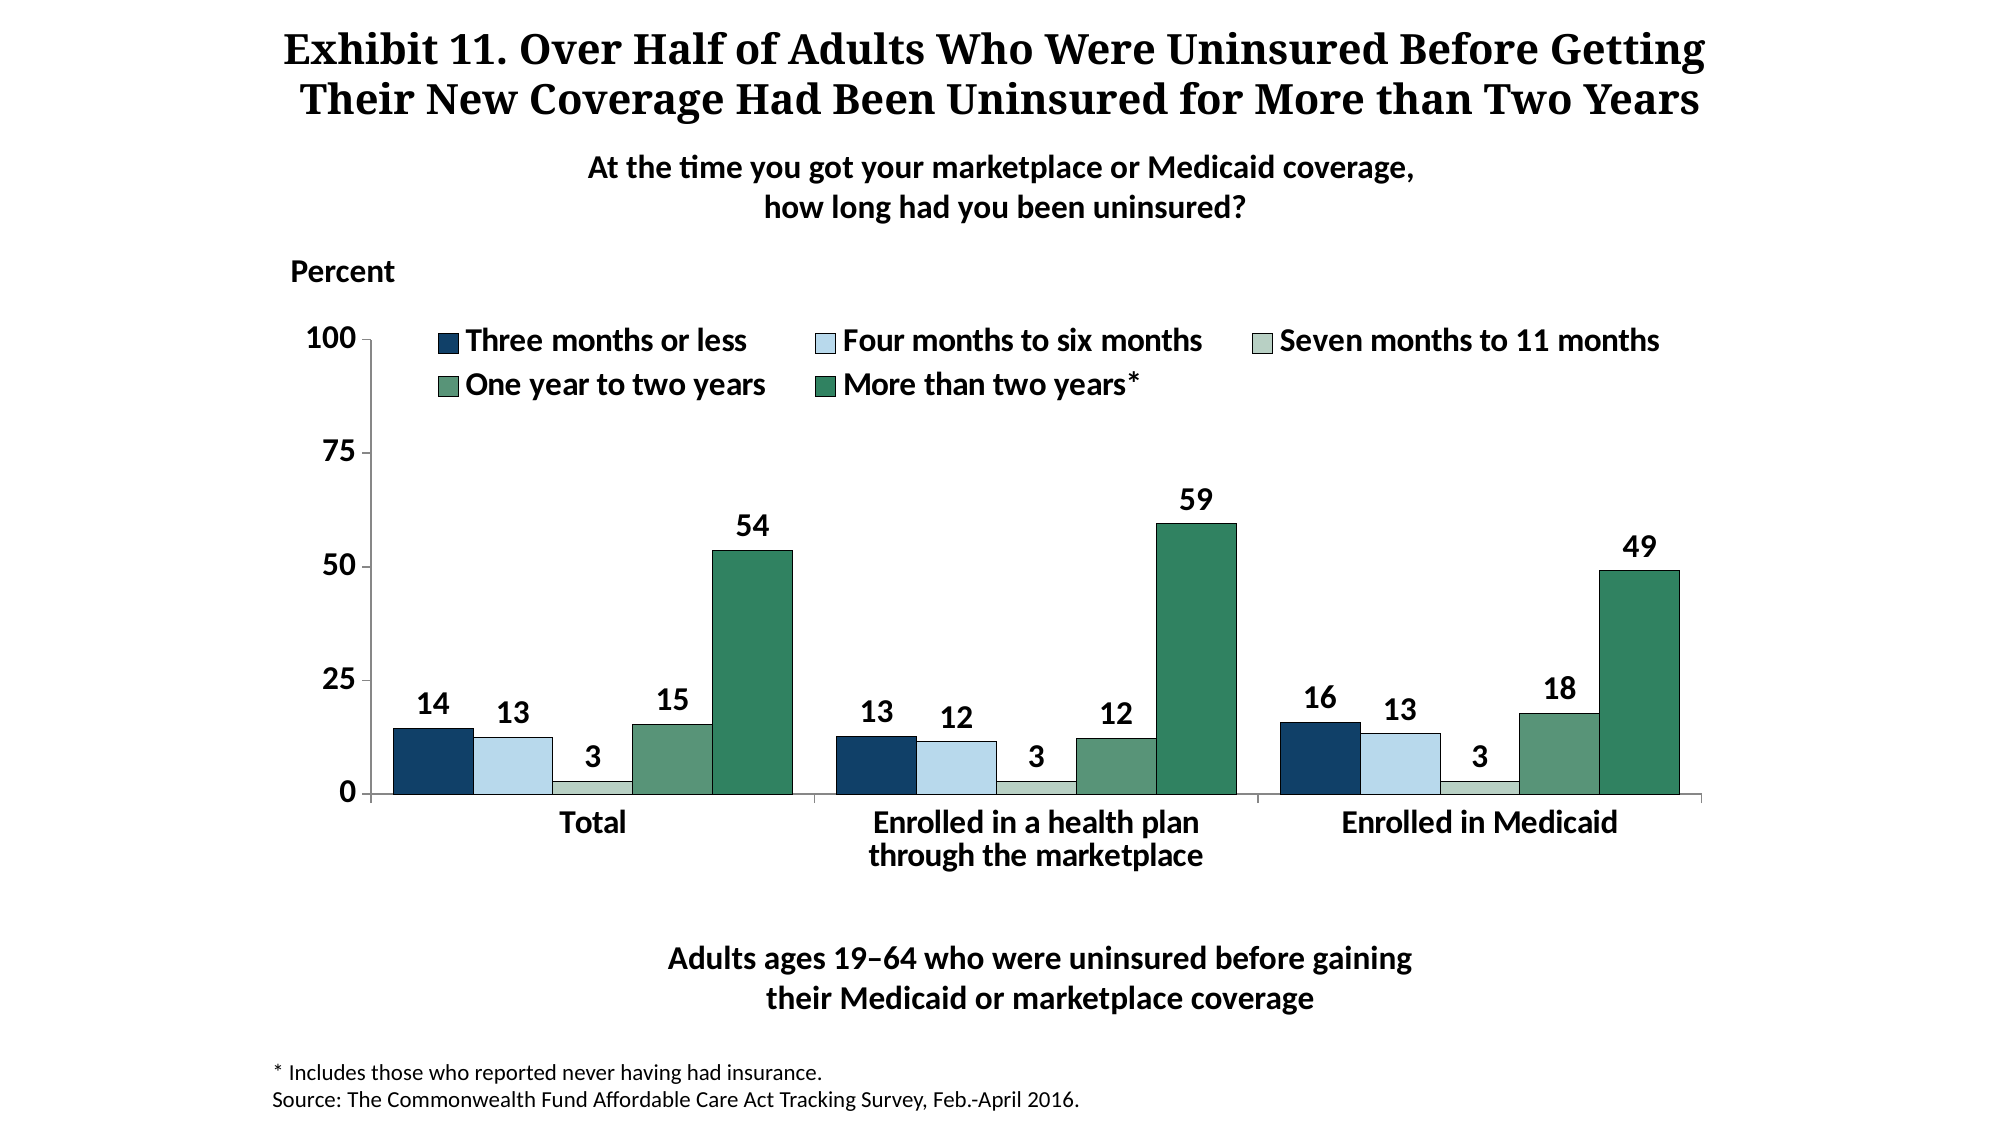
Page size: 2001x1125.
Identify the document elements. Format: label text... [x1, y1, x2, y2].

text_box At the time you got your marketplace or Medicaid coverage, how long had you been uninsured? [380, 137, 1631, 233]
chart [274, 296, 1726, 905]
text_box Adults ages 19–64 who were uninsured before gaining their Medicaid or marketplace coverage [343, 928, 1738, 1024]
text_box * Includes those who reported never having had insurance. Source: The Commonwealth Fund Affordable Care Act Tracking Survey, Feb.-April 2016. [257, 1049, 1750, 1120]
title Exhibit 11. Over Half of Adults Who Were Uninsured Before Getting Their New Coverage Had Been Uninsured for More than Two Years [249, 15, 1750, 135]
text_box Percent [275, 241, 411, 295]
